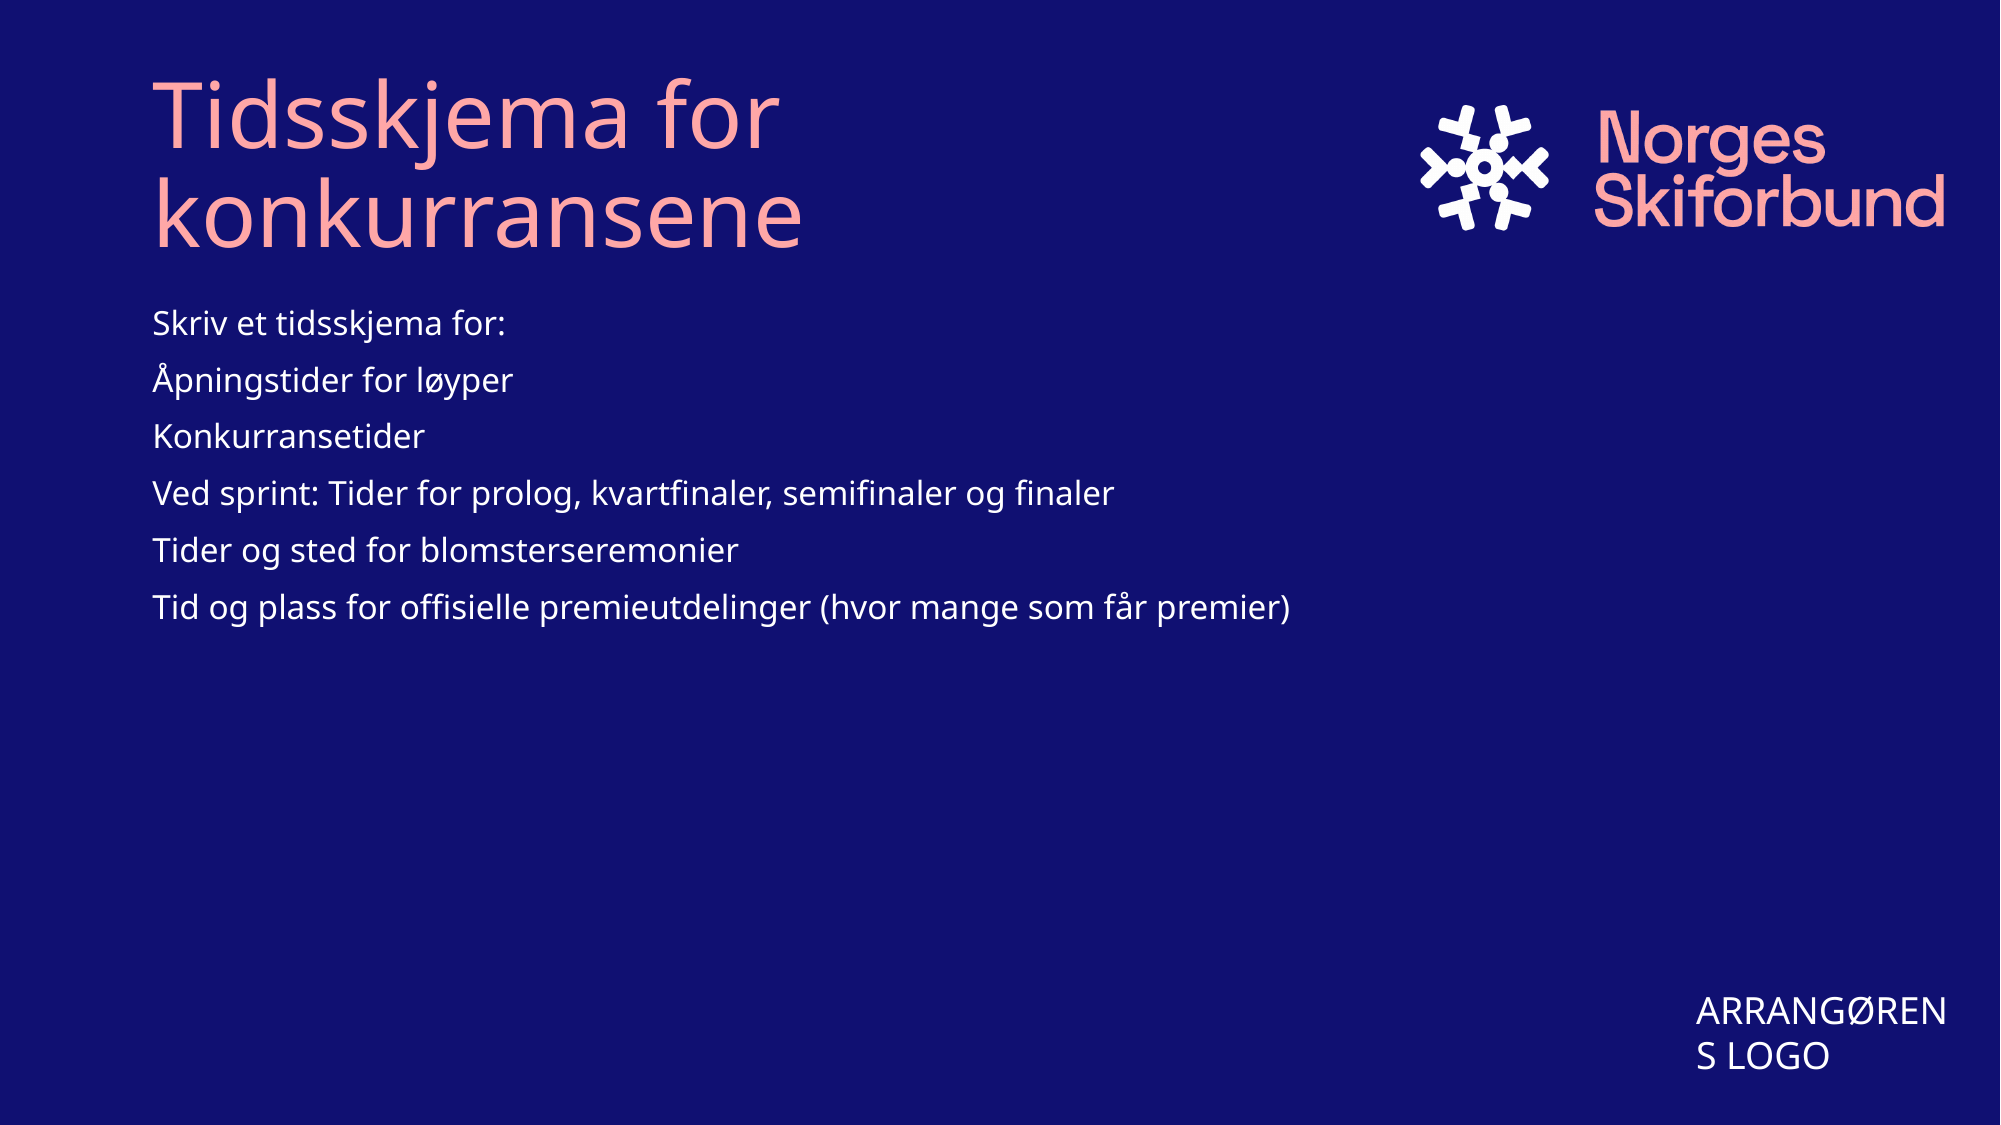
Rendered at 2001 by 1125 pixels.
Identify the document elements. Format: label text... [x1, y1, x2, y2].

picture [1370, 59, 2000, 278]
title Tidsskjema for konkurransene [137, 59, 1370, 278]
list Skriv et tidsskjema for: Åpningstider for løyper Konkurransetider Ved sprint: Tider for prolog, kvartfinaler, semifinaler og finaler Tider og sted for blomsterseremonier Tid og plass for offisielle premieutdelinger (hvor mange som får premier) [137, 299, 1863, 1014]
text_box ARRANGØRENS LOGO [1681, 979, 1981, 1084]
